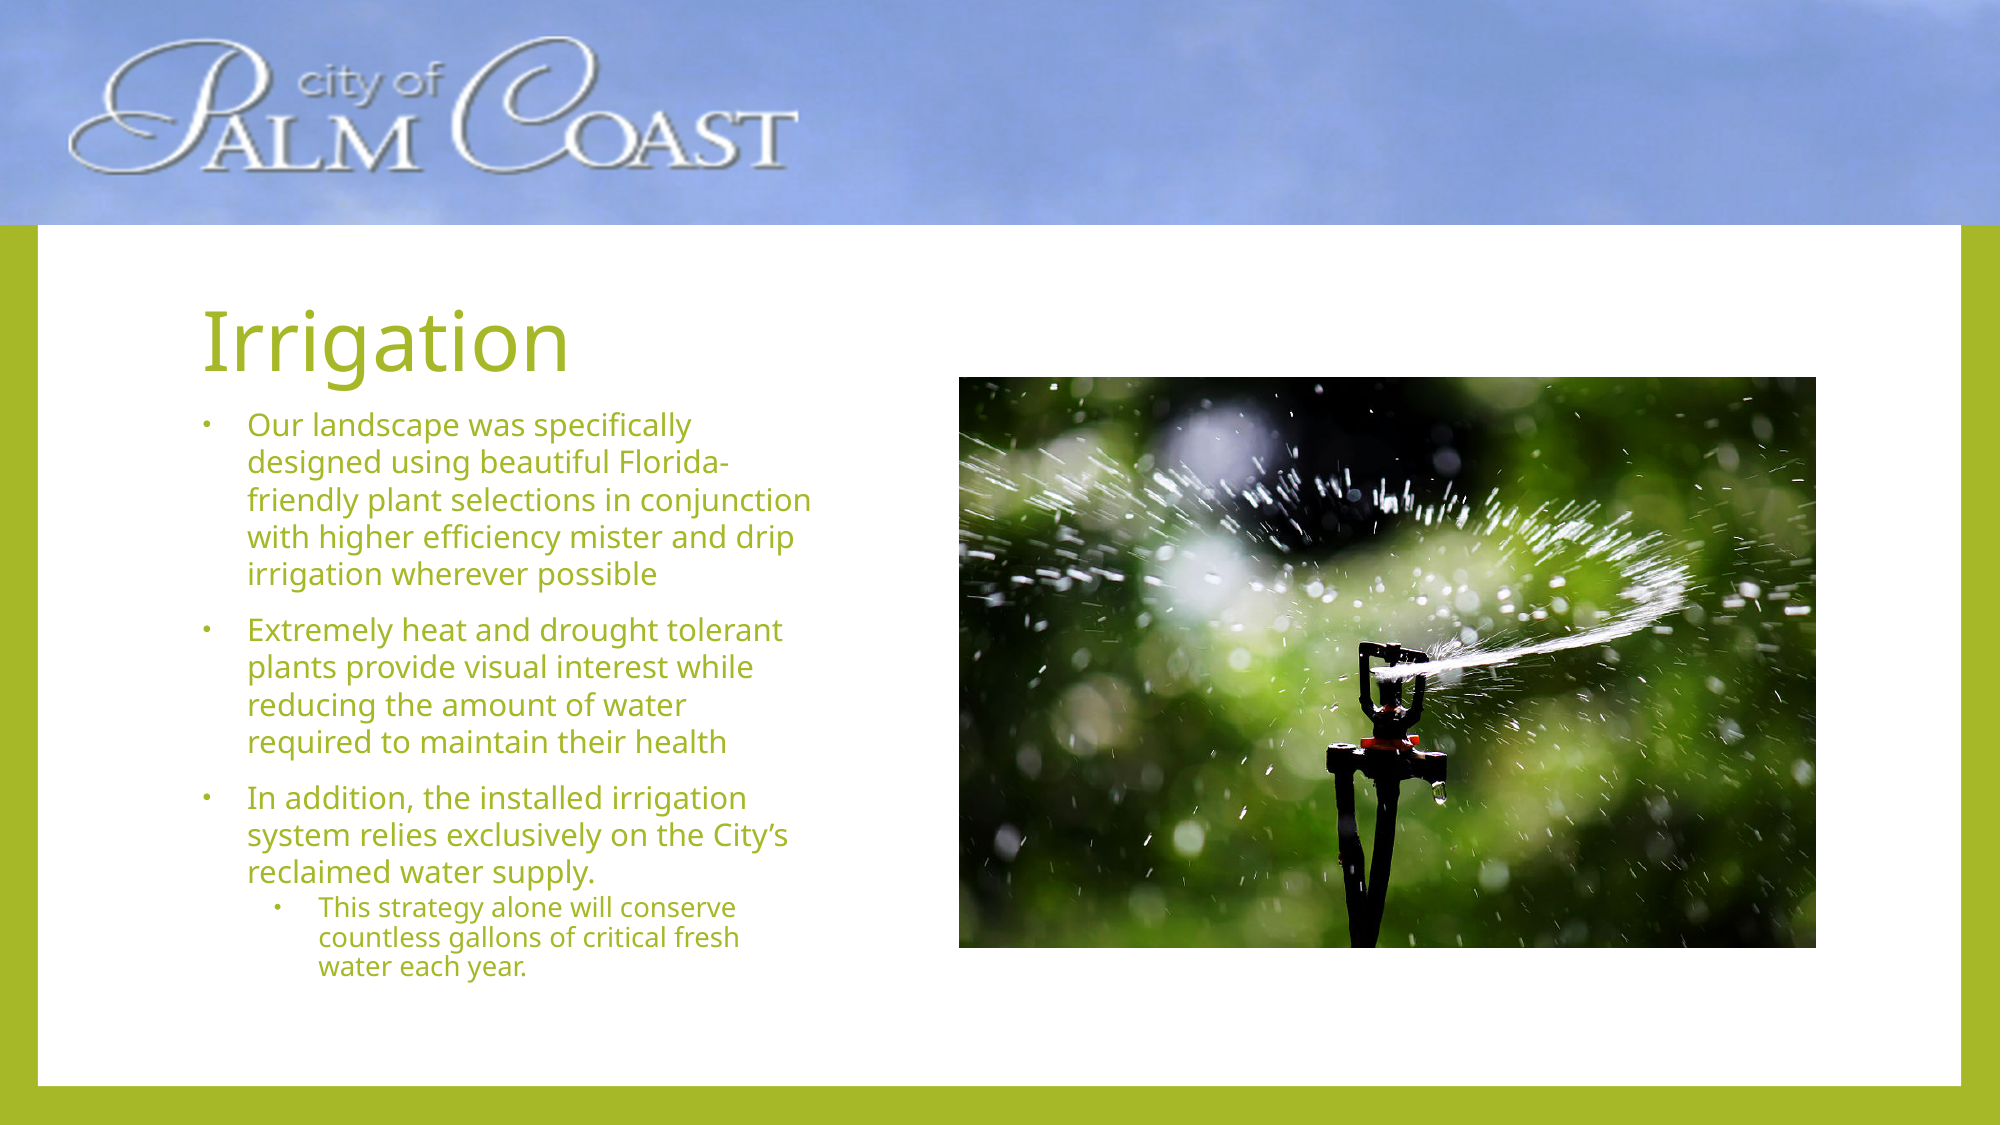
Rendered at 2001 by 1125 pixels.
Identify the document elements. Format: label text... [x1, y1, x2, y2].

list Our landscape was specifically designed using beautiful Florida-friendly plant selections in conjunction with higher efficiency mister and drip irrigation wherever possible Extremely heat and drought tolerant plants provide visual interest while reducing the amount of water required to maintain their health In addition, the installed irrigation system relies exclusively on the City’s reclaimed water supply. This strategy alone will conserve countless gallons of critical fresh water each year. [187, 397, 833, 1027]
title Irrigation [187, 237, 833, 397]
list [959, 376, 1816, 948]
picture [0, 0, 2000, 226]
